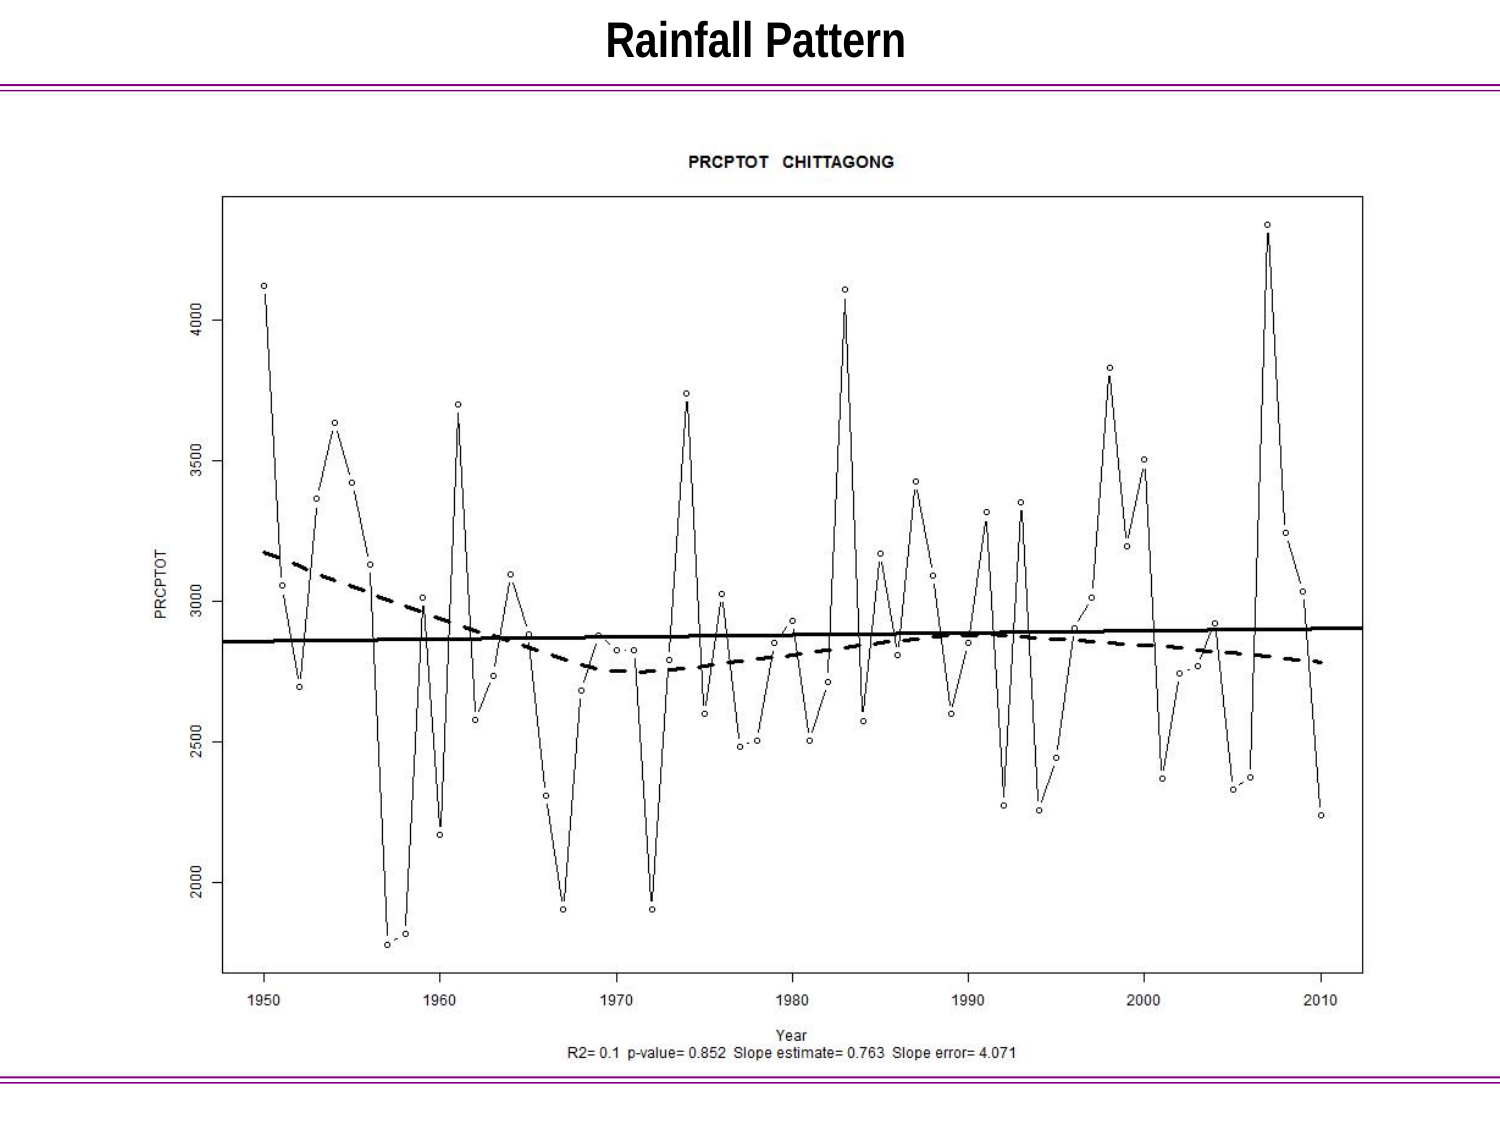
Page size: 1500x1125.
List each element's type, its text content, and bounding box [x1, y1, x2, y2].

picture [149, 124, 1401, 1063]
text_box Rainfall Pattern [324, 0, 1188, 76]
